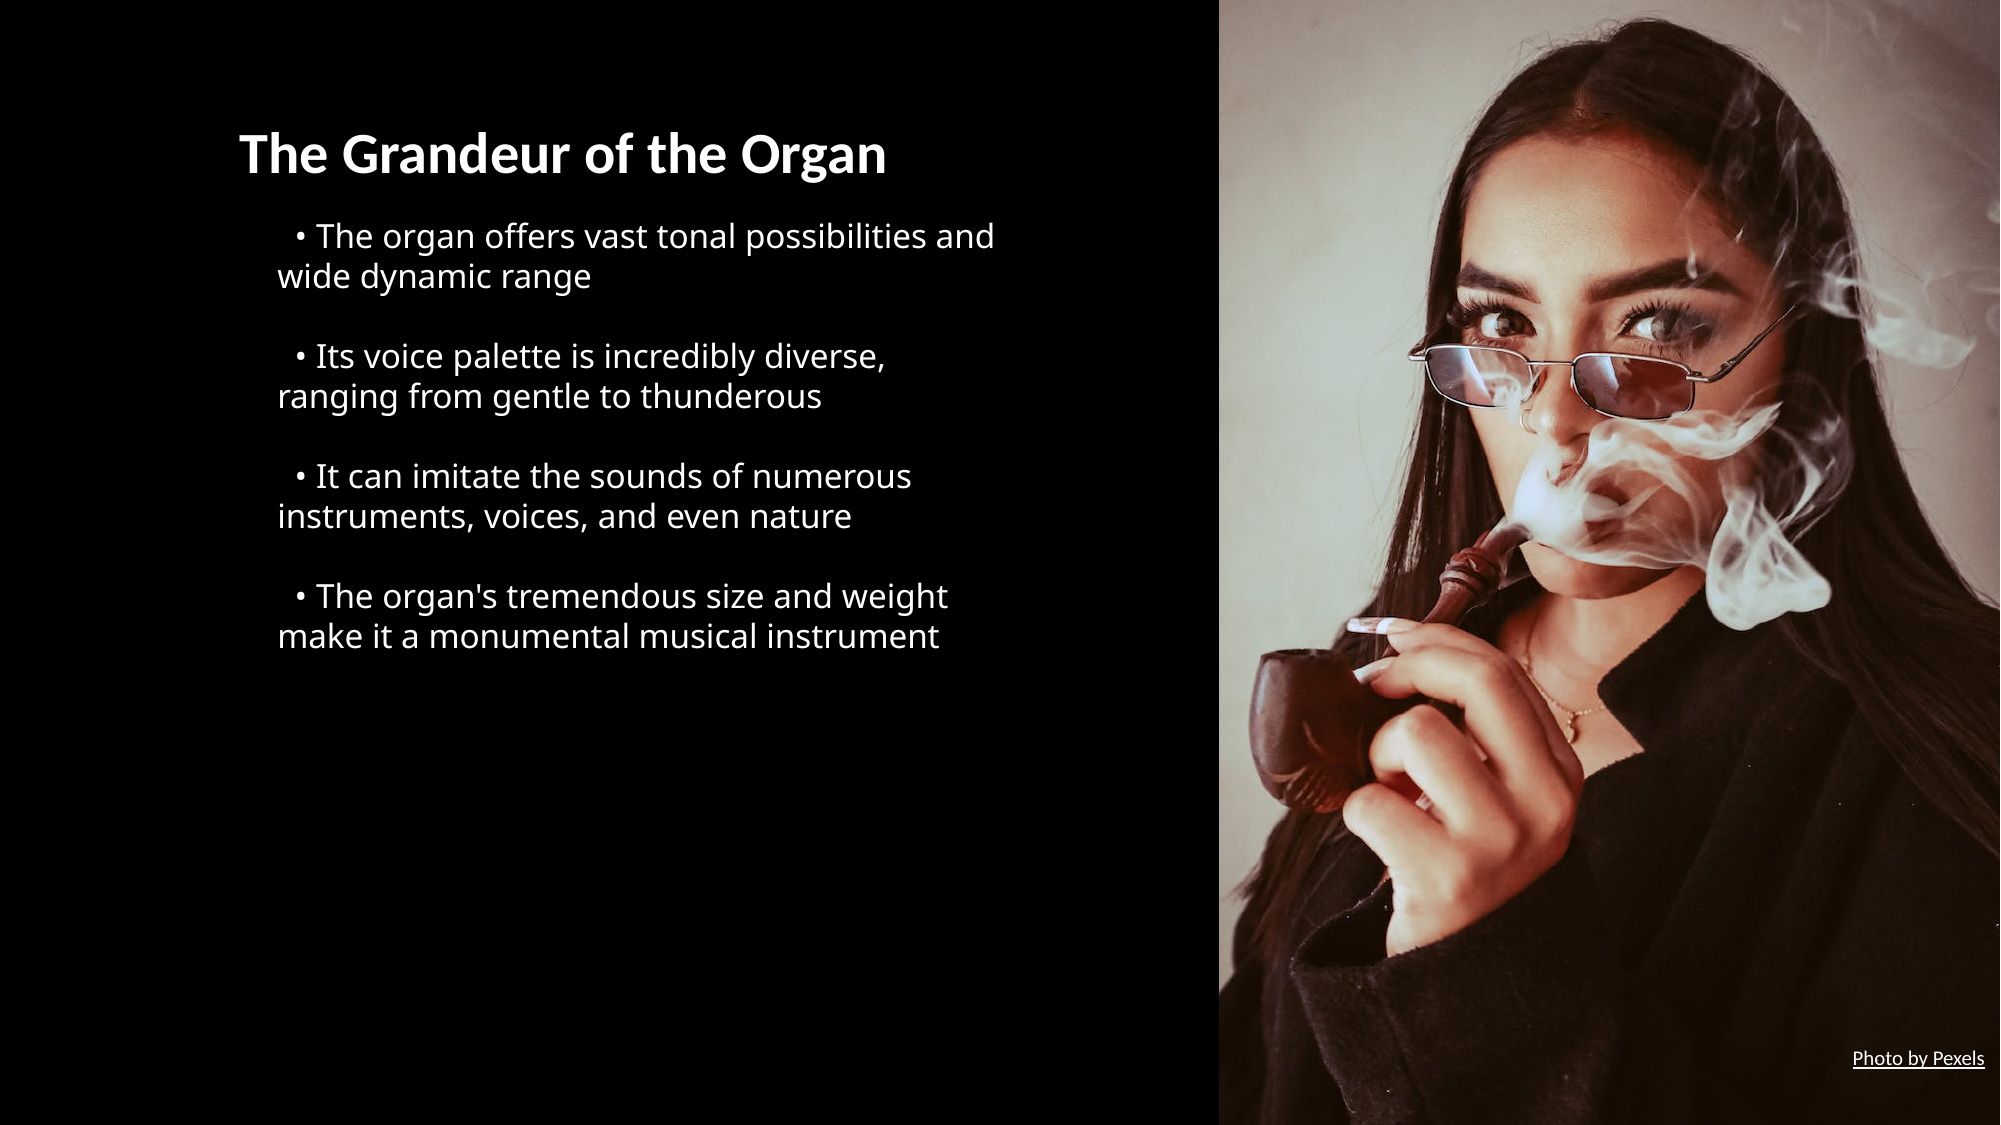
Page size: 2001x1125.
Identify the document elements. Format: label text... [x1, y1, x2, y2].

text_box • The organ's tremendous size and weight make it a monumental musical instrument [262, 577, 1013, 653]
text_box • The organ offers vast tonal possibilities and wide dynamic range [262, 217, 1013, 293]
picture [1219, 0, 2000, 1125]
text_box The Grandeur of the Organ [225, 112, 1219, 188]
text_box • Its voice palette is incredibly diverse, ranging from gentle to thunderous [262, 337, 1013, 413]
text_box • It can imitate the sounds of numerous instruments, voices, and even nature [262, 457, 1013, 533]
